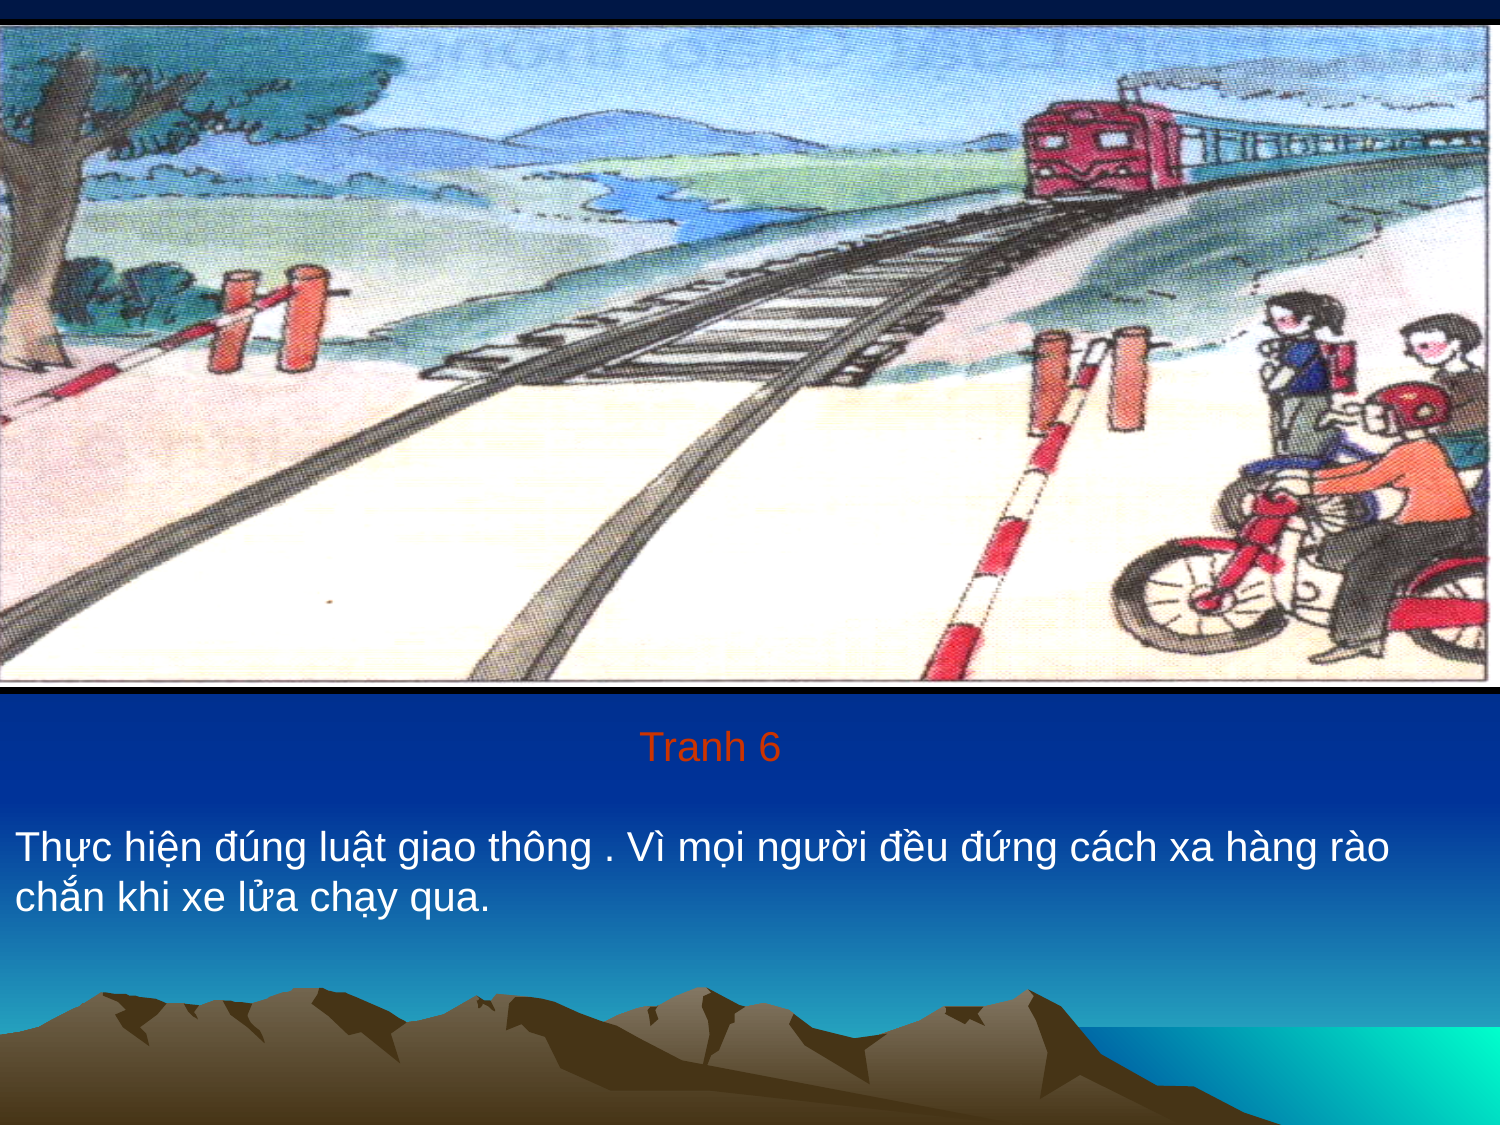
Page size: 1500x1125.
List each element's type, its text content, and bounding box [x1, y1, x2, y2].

text_box Tranh 6 [574, 712, 875, 778]
text_box Thực hiện đúng luật giao thông . Vì mọi người đều đứng cách xa hàng rào chắn khi xe lửa chạy qua. [0, 812, 1500, 928]
picture [0, 24, 1500, 688]
